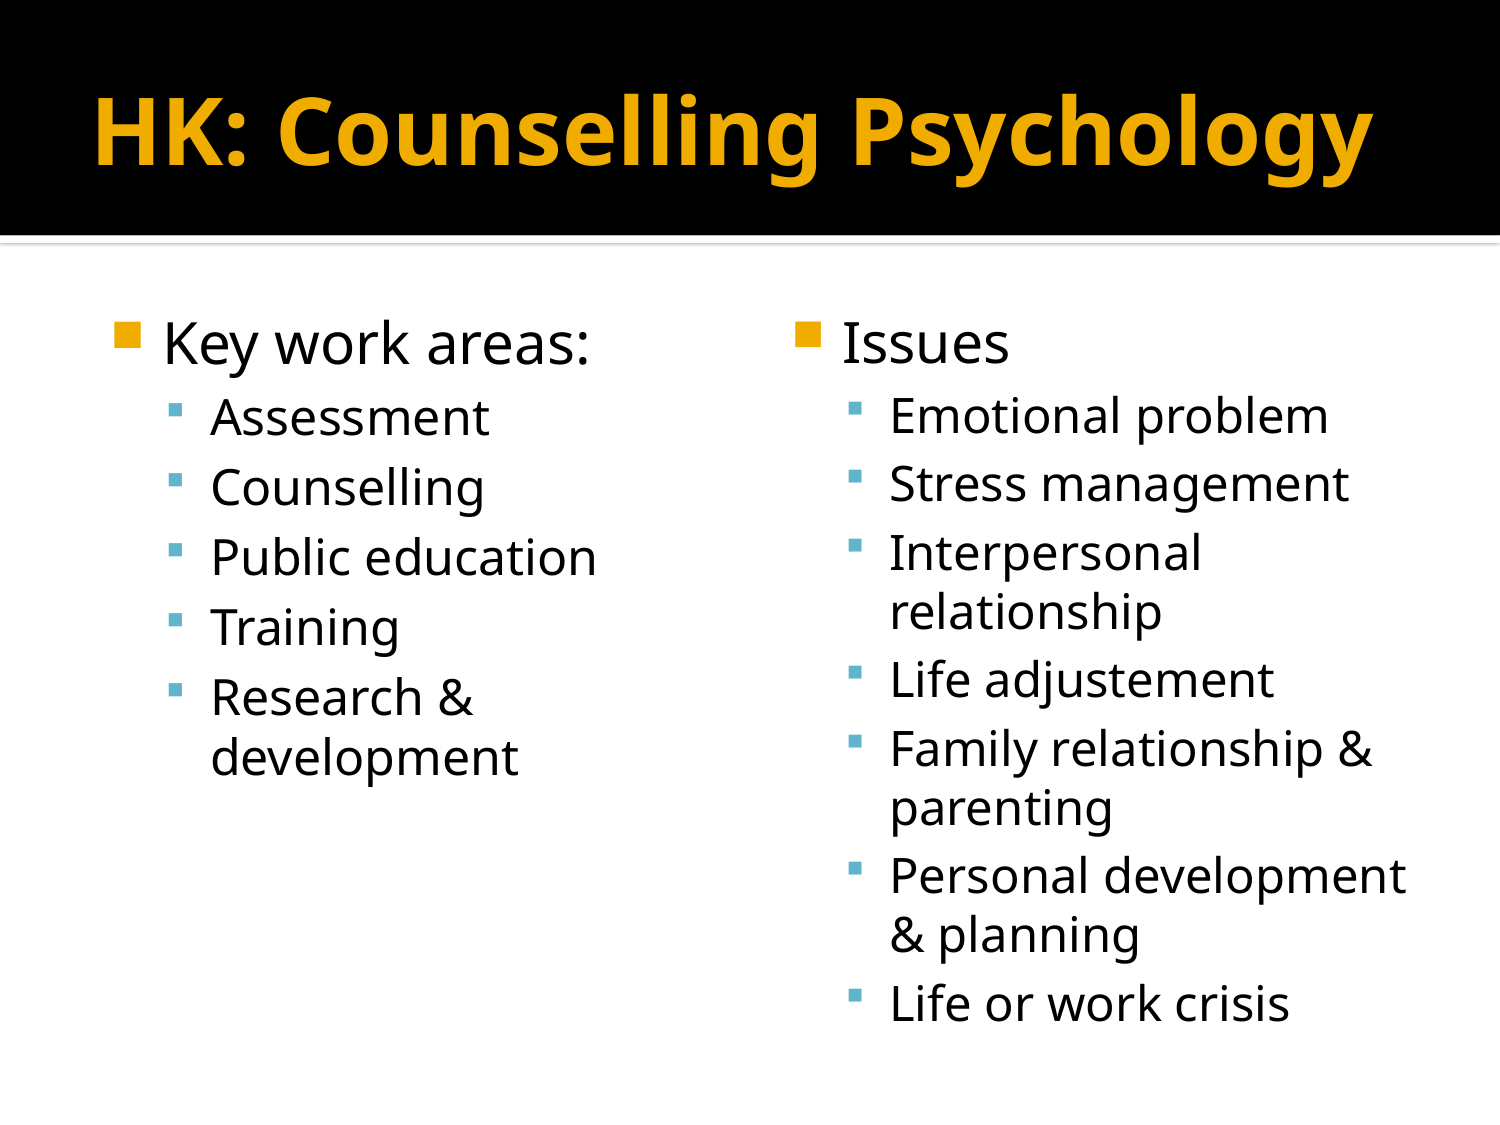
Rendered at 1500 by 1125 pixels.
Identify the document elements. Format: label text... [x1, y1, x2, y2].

list Issues Emotional problem Stress management Interpersonal relationship Life adjustement Family relationship & parenting Personal development & planning Life or work crisis [762, 291, 1425, 1050]
title HK: Counselling Psychology [75, 24, 1425, 231]
list Key work areas: Assessment Counselling Public education Training Research & development [75, 291, 738, 1050]
